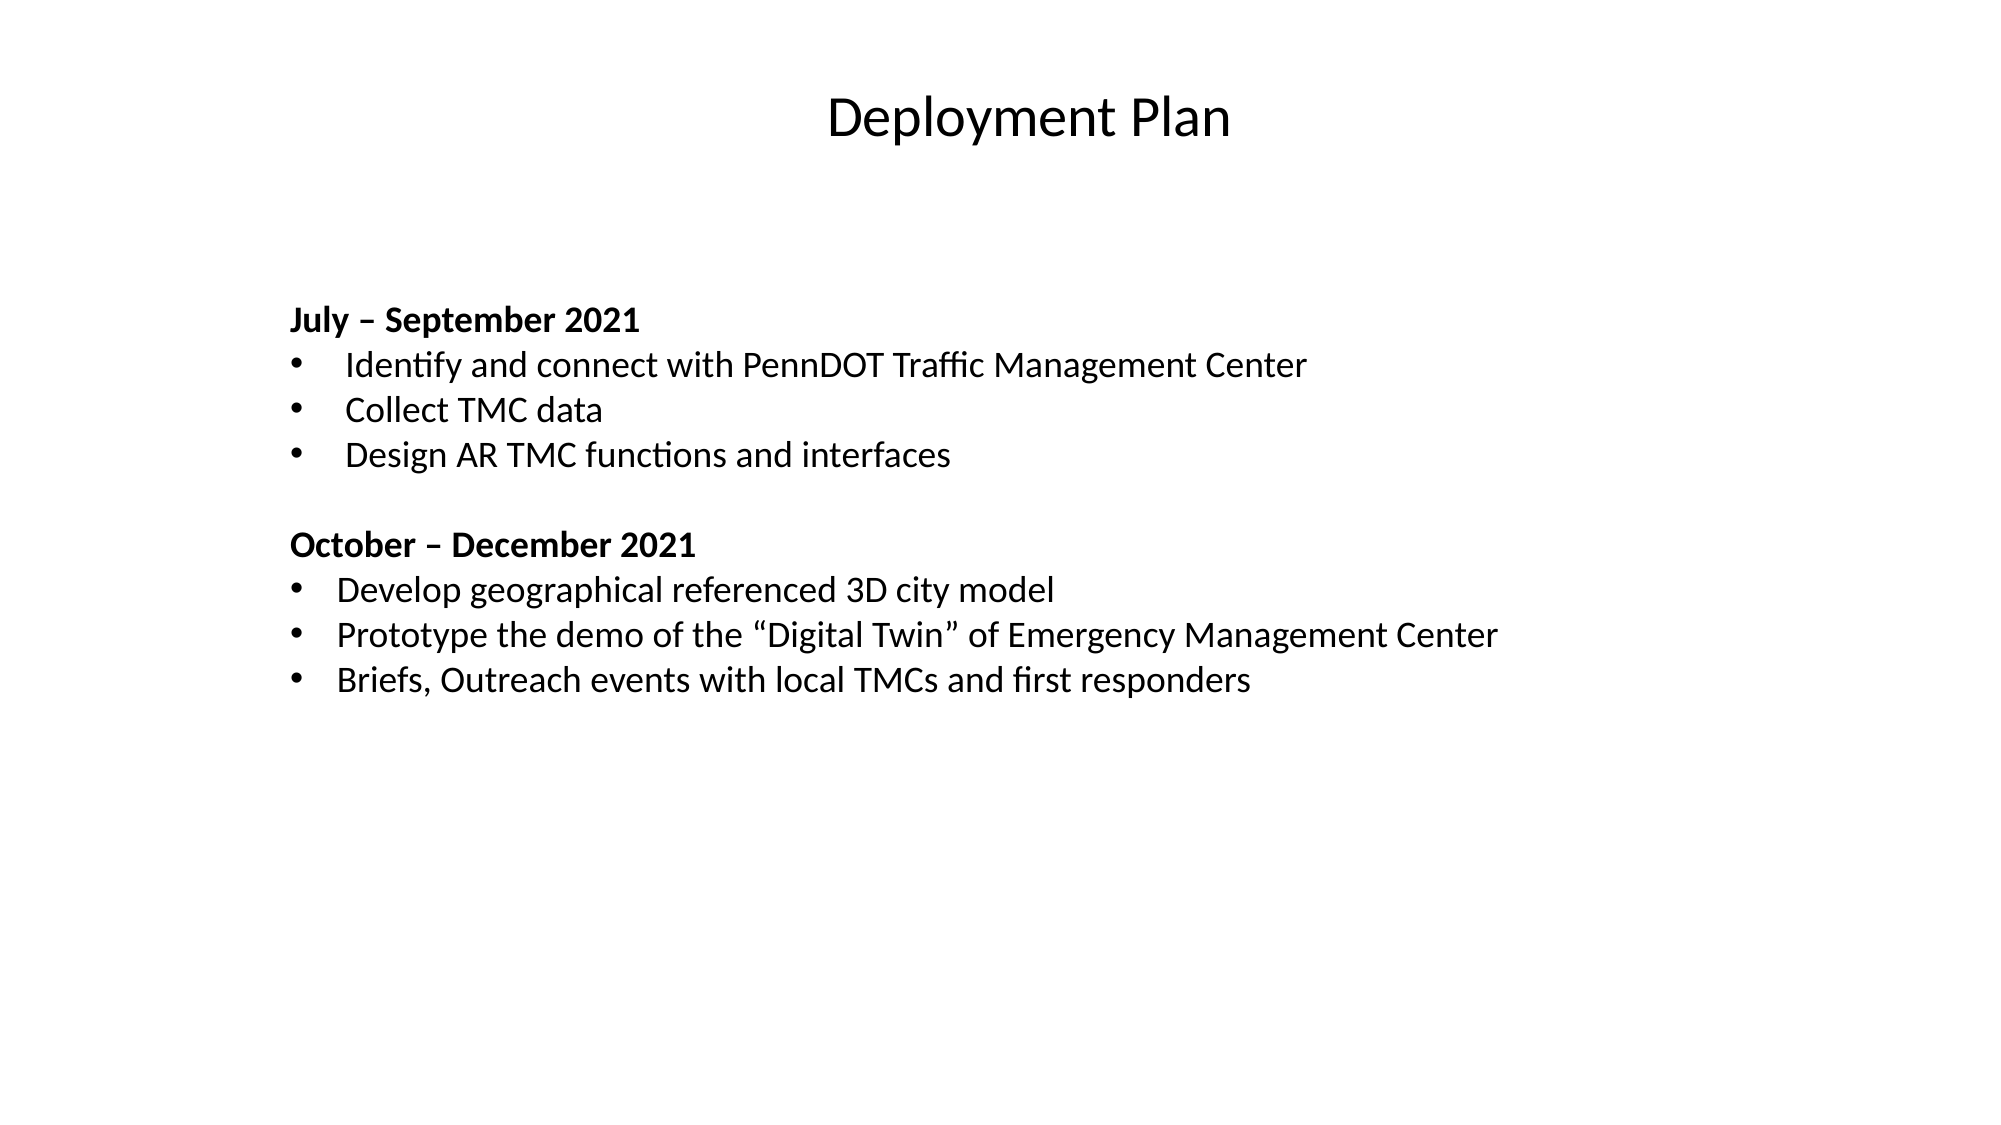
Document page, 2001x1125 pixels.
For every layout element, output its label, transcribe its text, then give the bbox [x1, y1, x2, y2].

text_box Deployment Plan [545, 71, 1514, 156]
text_box July – September 2021 Identify and connect with PennDOT Traffic Management Center Collect TMC data Design AR TMC functions and interfaces October – December 2021 Develop geographical referenced 3D city model Prototype the demo of the “Digital Twin” of Emergency Management Center Briefs, Outreach events with local TMCs and first responders [275, 287, 1612, 708]
